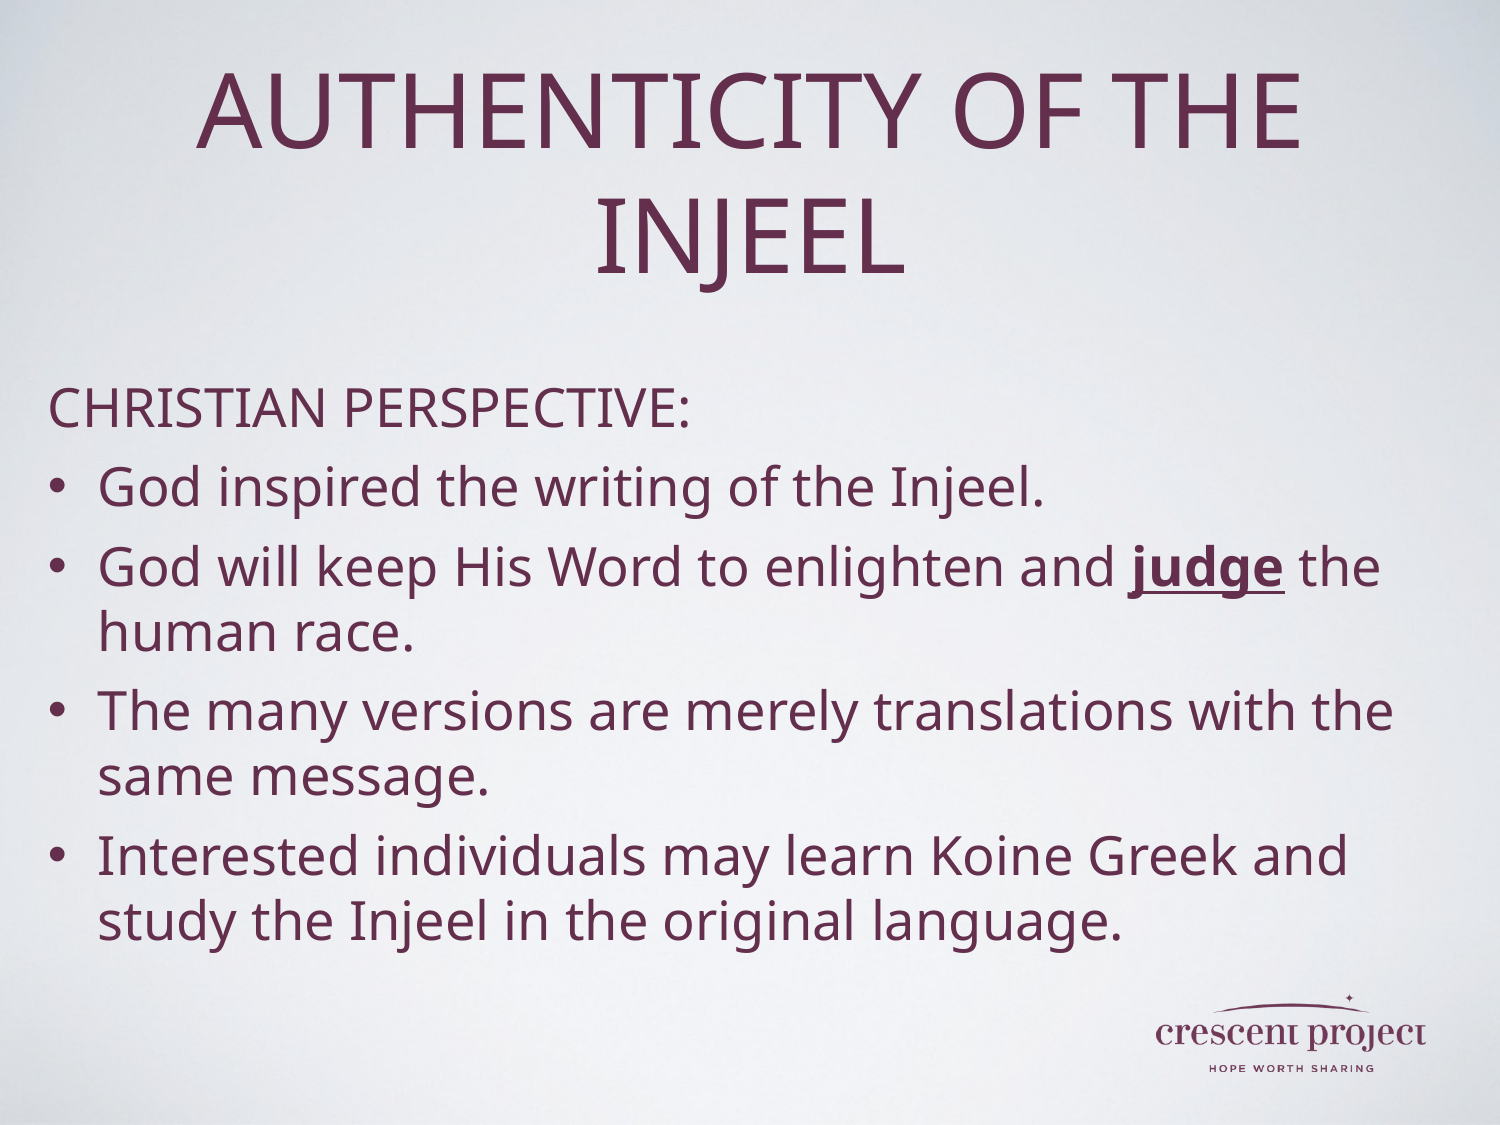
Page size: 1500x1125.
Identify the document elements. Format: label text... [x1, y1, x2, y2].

list CHRISTIAN PERSPECTIVE: God inspired the writing of the Injeel. God will keep His Word to enlighten and judge the human race. The many versions are merely translations with the same message. Interested individuals may learn Koine Greek and study the Injeel in the original language. [41, 366, 1461, 1041]
picture [0, 0, 1500, 1125]
title Authenticity of the Injeel [41, 28, 1461, 311]
